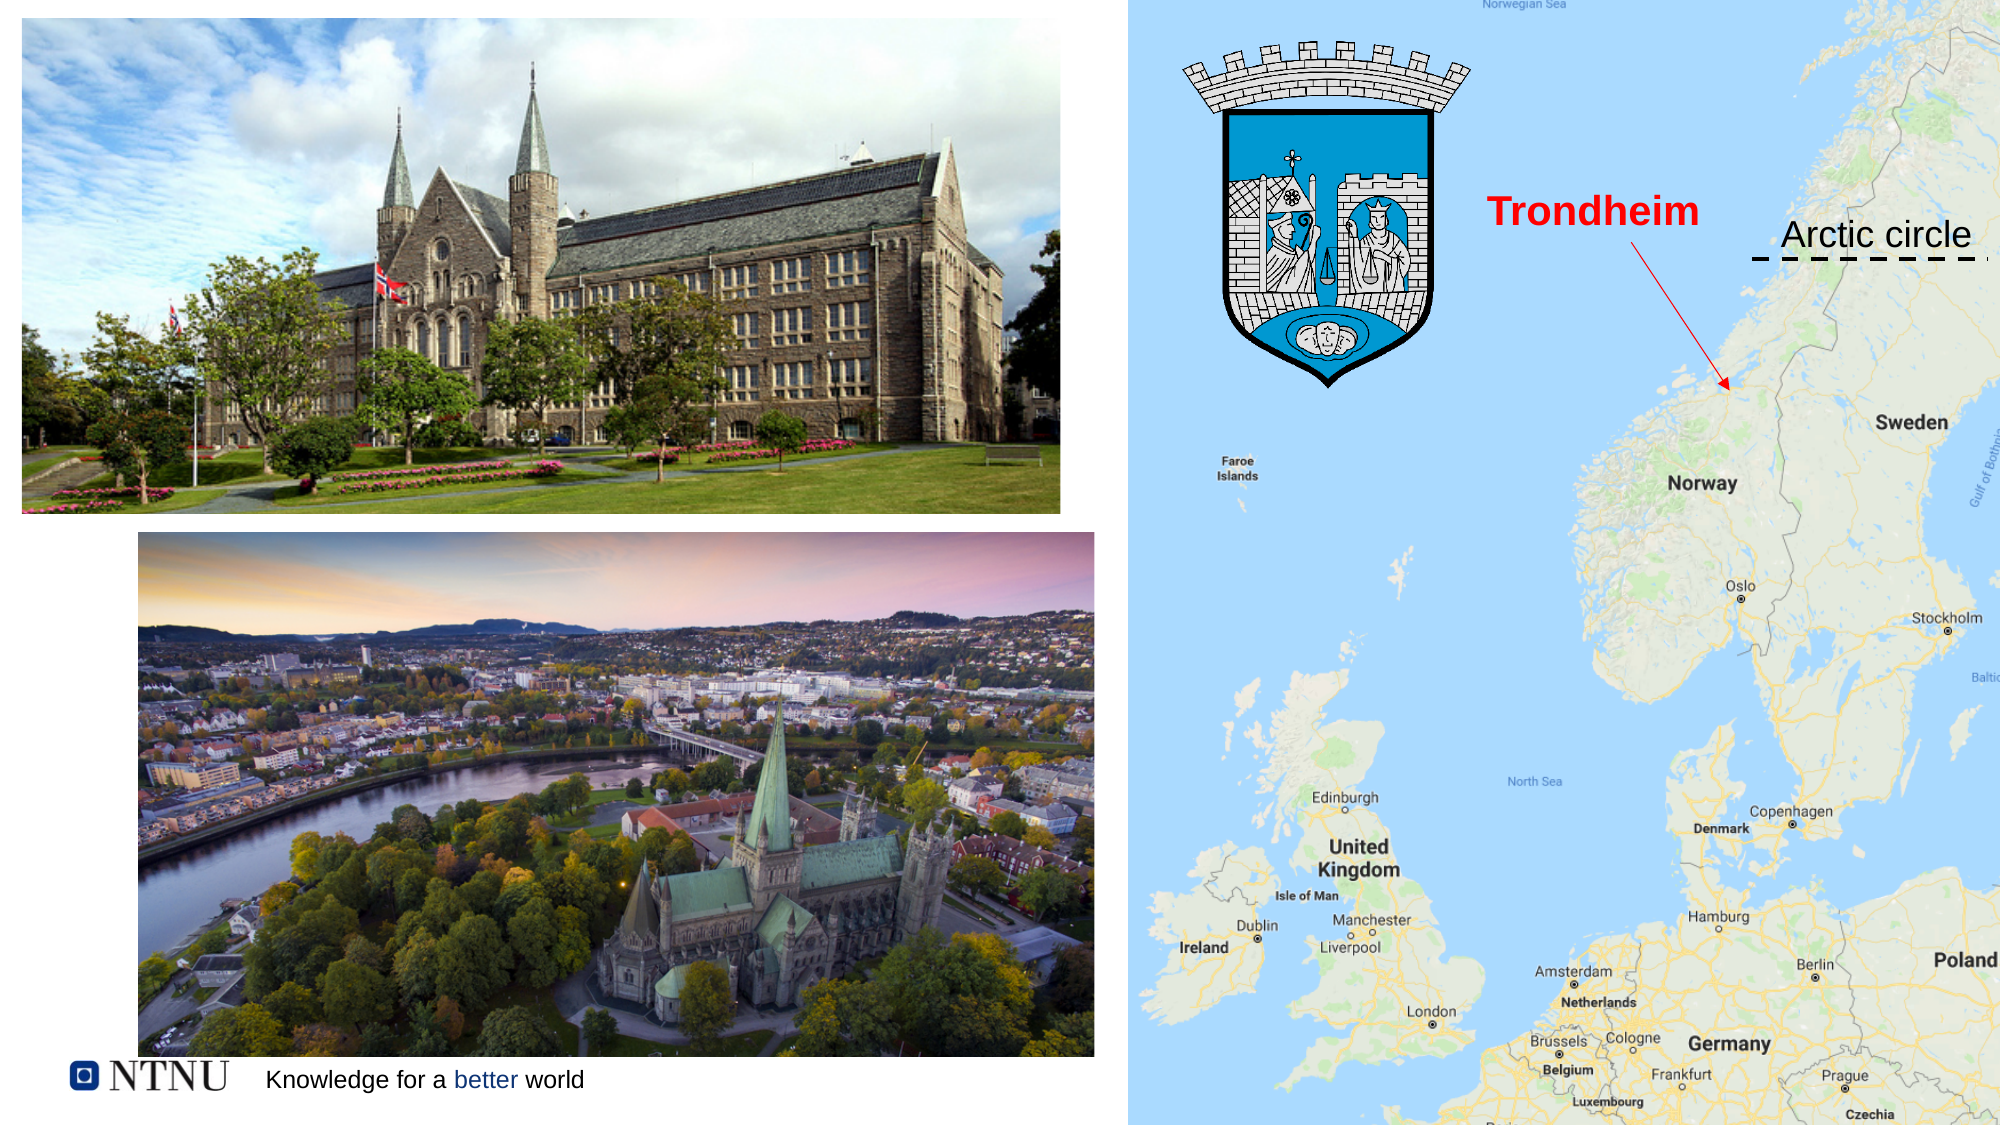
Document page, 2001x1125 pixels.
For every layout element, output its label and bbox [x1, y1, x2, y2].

picture [21, 18, 1061, 514]
text_box [1631, 242, 1730, 391]
picture [69, 1060, 230, 1091]
picture [1128, 0, 2000, 1125]
picture [138, 532, 1095, 1057]
